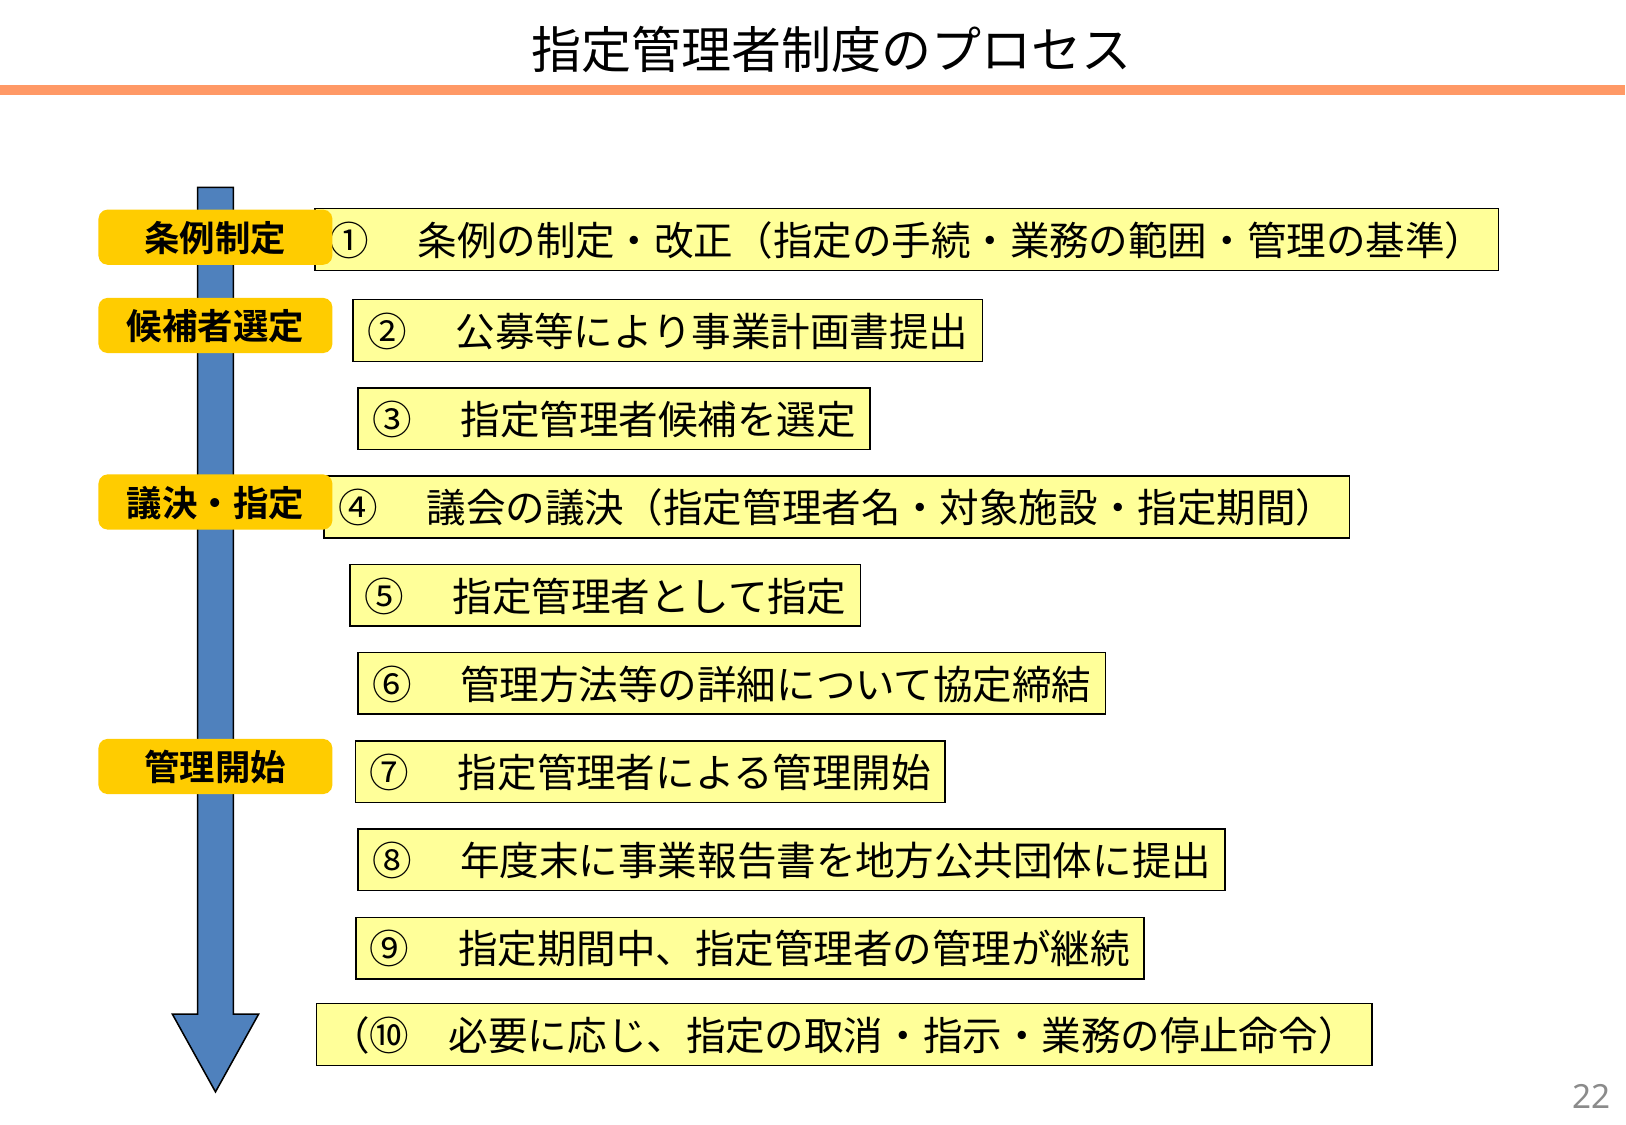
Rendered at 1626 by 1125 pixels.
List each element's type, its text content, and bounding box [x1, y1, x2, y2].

text_box 条例制定 [98, 209, 333, 265]
text_box [197, 265, 234, 297]
text_box ④ 議会の議決（指定管理者名・対象施設・指定期間） [323, 476, 1350, 538]
text_box ⑧ 年度末に事業報告書を地方公共団体に提出 [357, 829, 1226, 891]
text_box 管理開始 [98, 738, 333, 795]
text_box ② 公募等により事業計画書提出 [352, 299, 983, 362]
text_box [197, 530, 234, 738]
text_box 指定管理者制度のプロセス [125, 0, 1538, 85]
text_box ① 条例の制定・改正（指定の手続・業務の範囲・管理の基準） [315, 208, 1499, 271]
text_box 候補者選定 [98, 297, 333, 354]
text_box [172, 795, 259, 1092]
text_box ⑥ 管理方法等の詳細について協定締結 [357, 652, 1106, 715]
text_box [197, 354, 234, 474]
slide_number 21 [1245, 1067, 1625, 1125]
text_box ⑨ 指定期間中、指定管理者の管理が継続 [355, 917, 1145, 980]
text_box ⑤ 指定管理者として指定 [350, 564, 861, 627]
text_box ③ 指定管理者候補を選定 [358, 387, 870, 450]
text_box （⑩ 必要に応じ、指定の取消・指示・業務の停止命令） [316, 1003, 1372, 1066]
text_box 議決・指定 [98, 474, 333, 530]
text_box ⑦ 指定管理者による管理開始 [355, 740, 945, 803]
text_box [197, 187, 234, 209]
